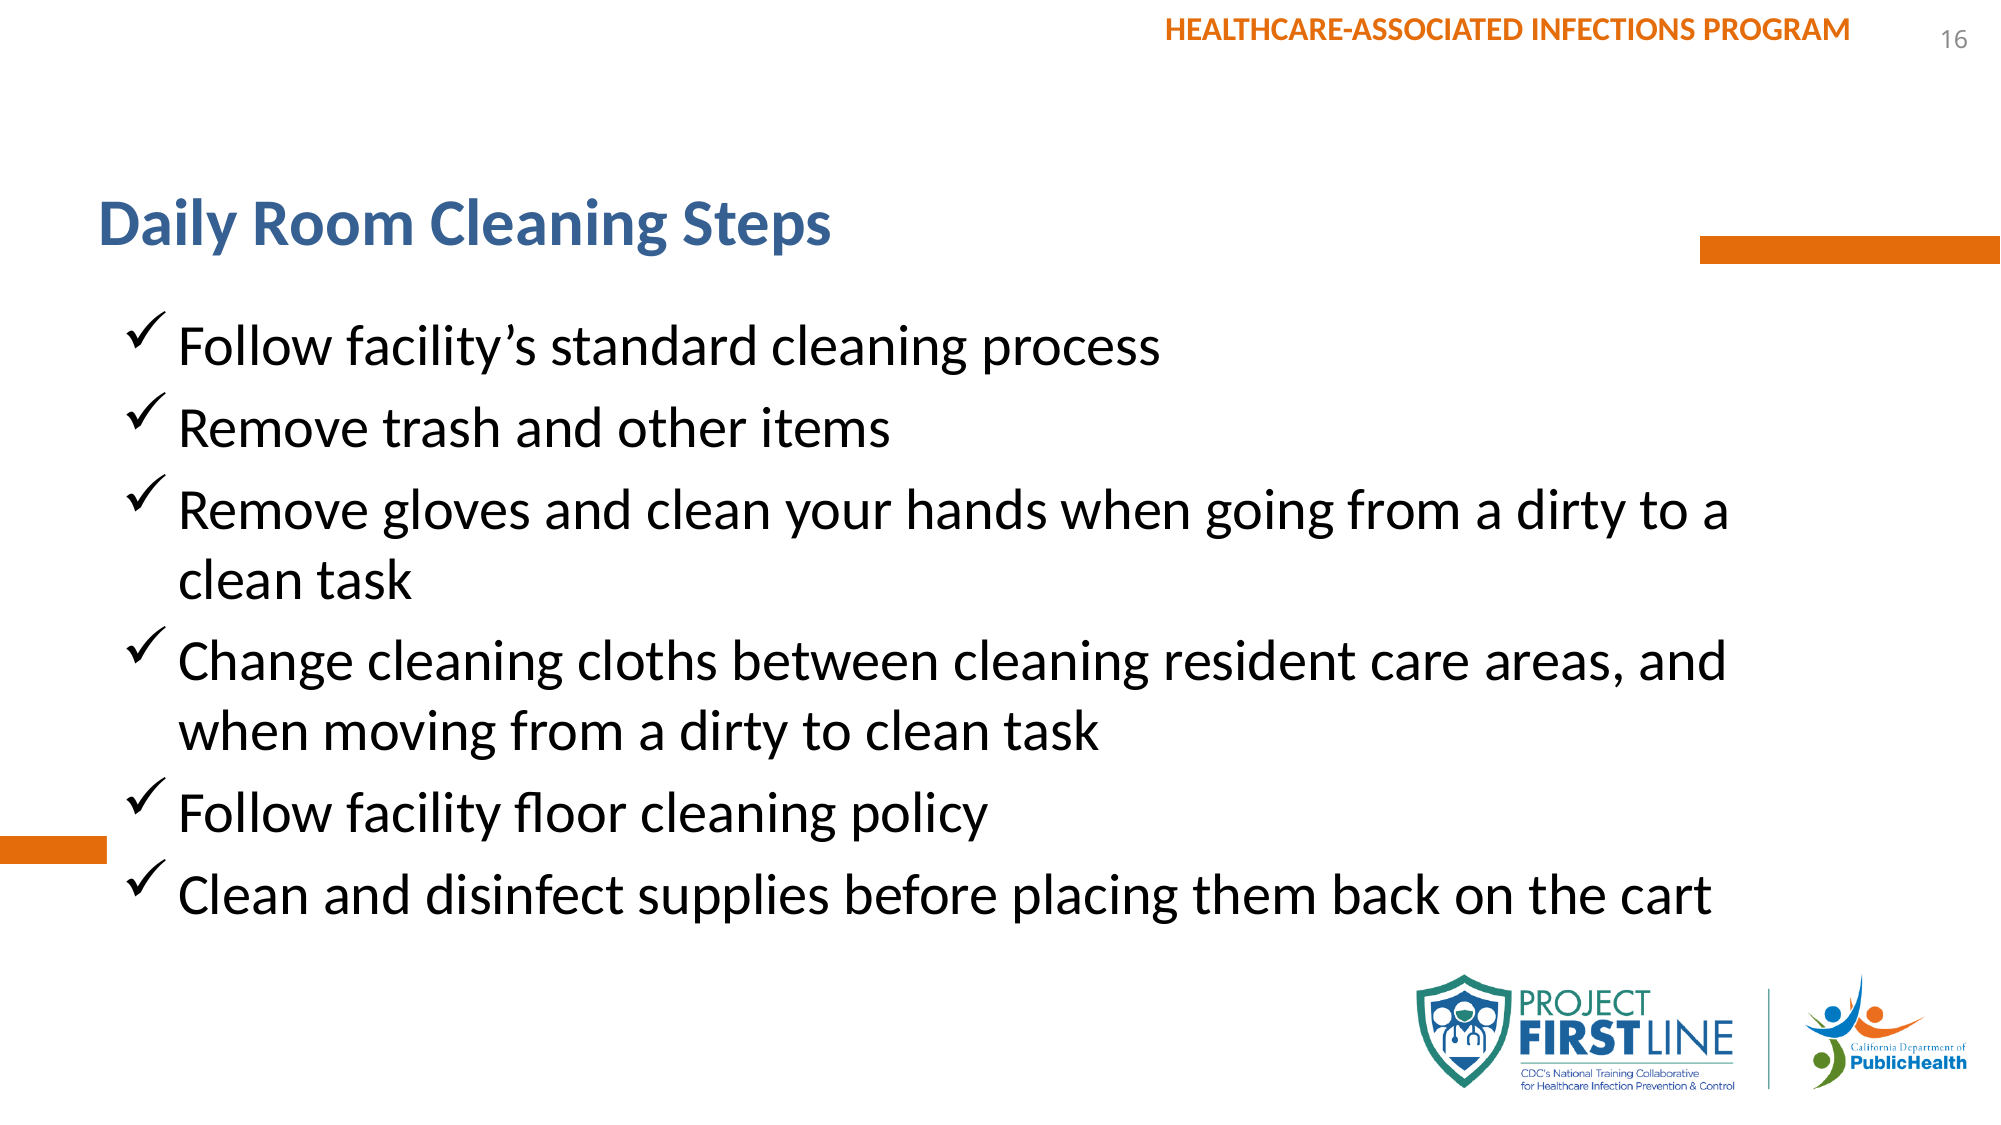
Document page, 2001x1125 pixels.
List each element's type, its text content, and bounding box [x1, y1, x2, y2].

title Daily Room Cleaning Steps [83, 125, 1696, 313]
list Follow facility’s standard cleaning process Remove trash and other items Remove gloves and clean your hands when going from a dirty to a clean task Change cleaning cloths between cleaning resident care areas, and when moving from a dirty to clean task Follow facility floor cleaning policy Clean and disinfect supplies before placing them back on the cart [106, 299, 1867, 980]
slide_number 16 [1866, 10, 1984, 71]
picture [1357, 933, 2000, 1125]
